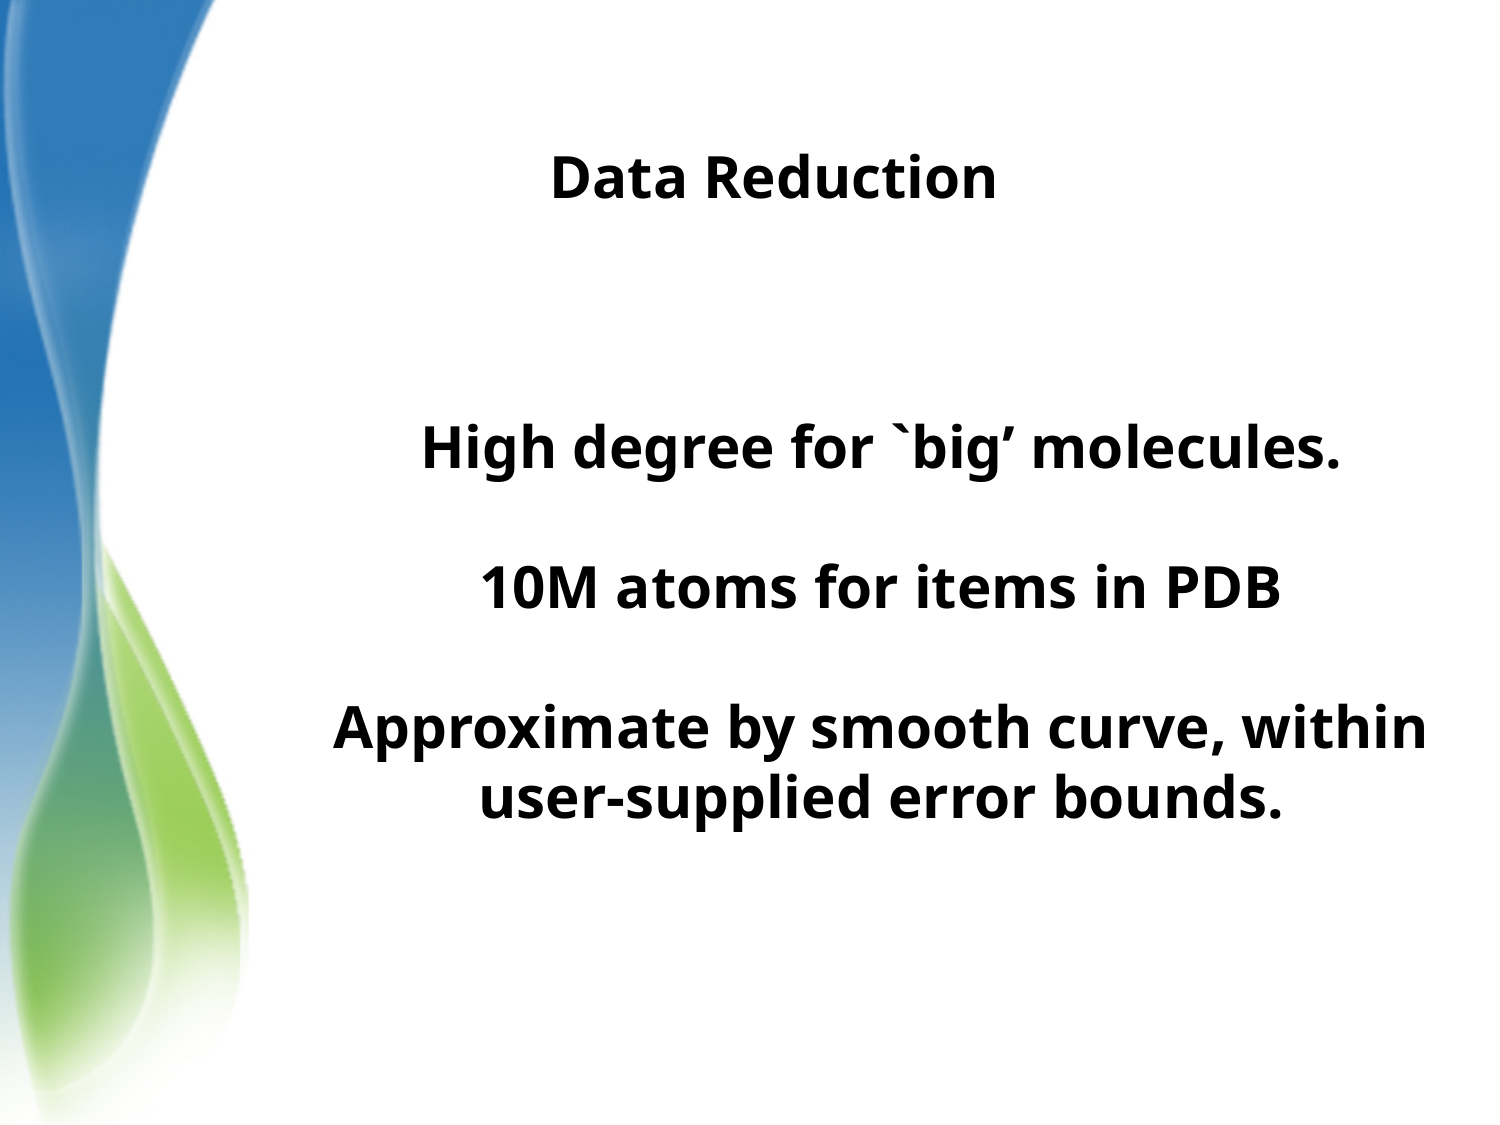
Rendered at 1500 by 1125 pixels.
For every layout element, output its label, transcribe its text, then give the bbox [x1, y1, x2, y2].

title Data Reduction [251, 40, 1297, 219]
text_box High degree for `big’ molecules. 10M atoms for items in PDB Approximate by smooth curve, within user-supplied error bounds. [262, 337, 1500, 838]
picture [0, 0, 1500, 1125]
